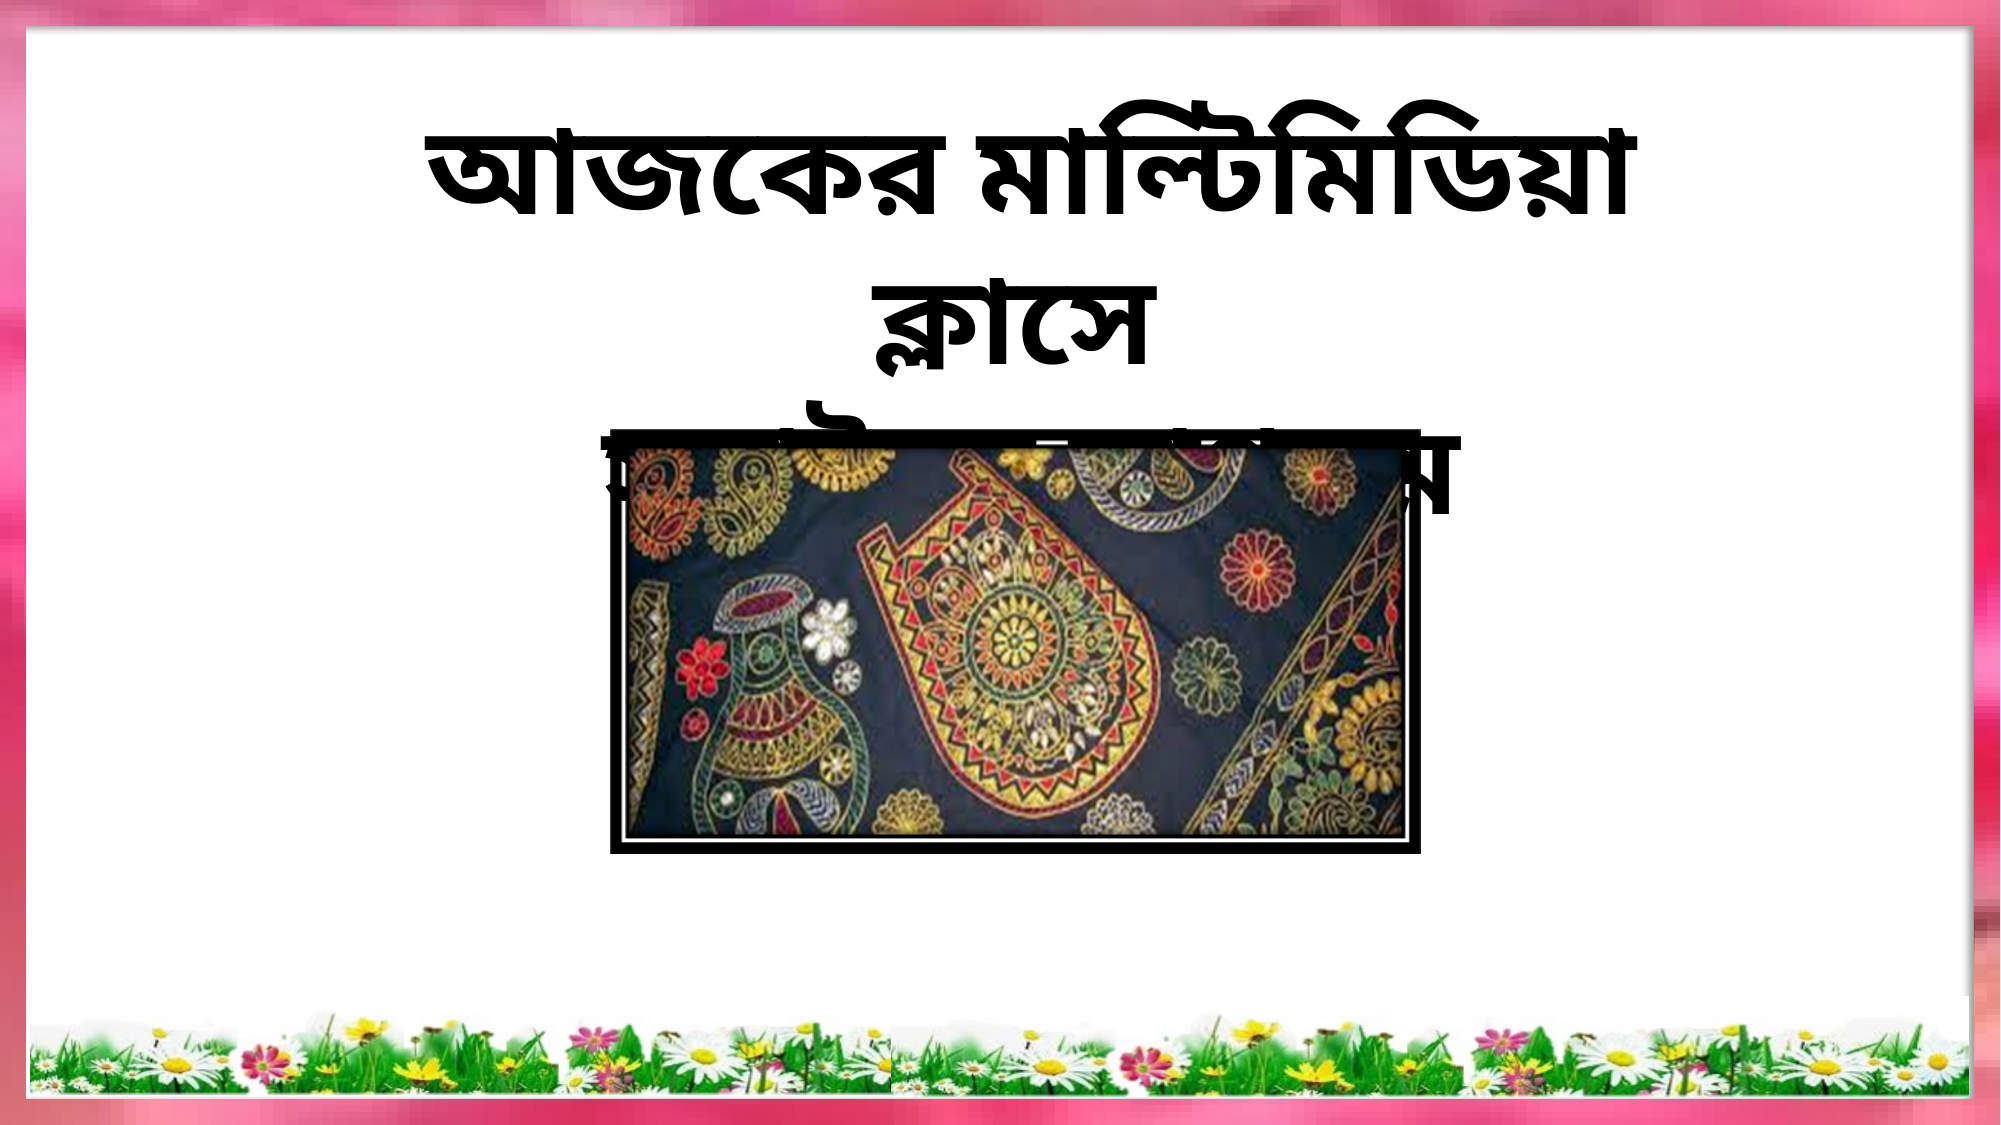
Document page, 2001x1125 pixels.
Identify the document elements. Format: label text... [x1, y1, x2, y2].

picture [0, 0, 2000, 1125]
text_box আজকের মাল্টিমিডিয়া ক্লাসে সবাইকে স্বাগতম [294, 82, 1768, 548]
